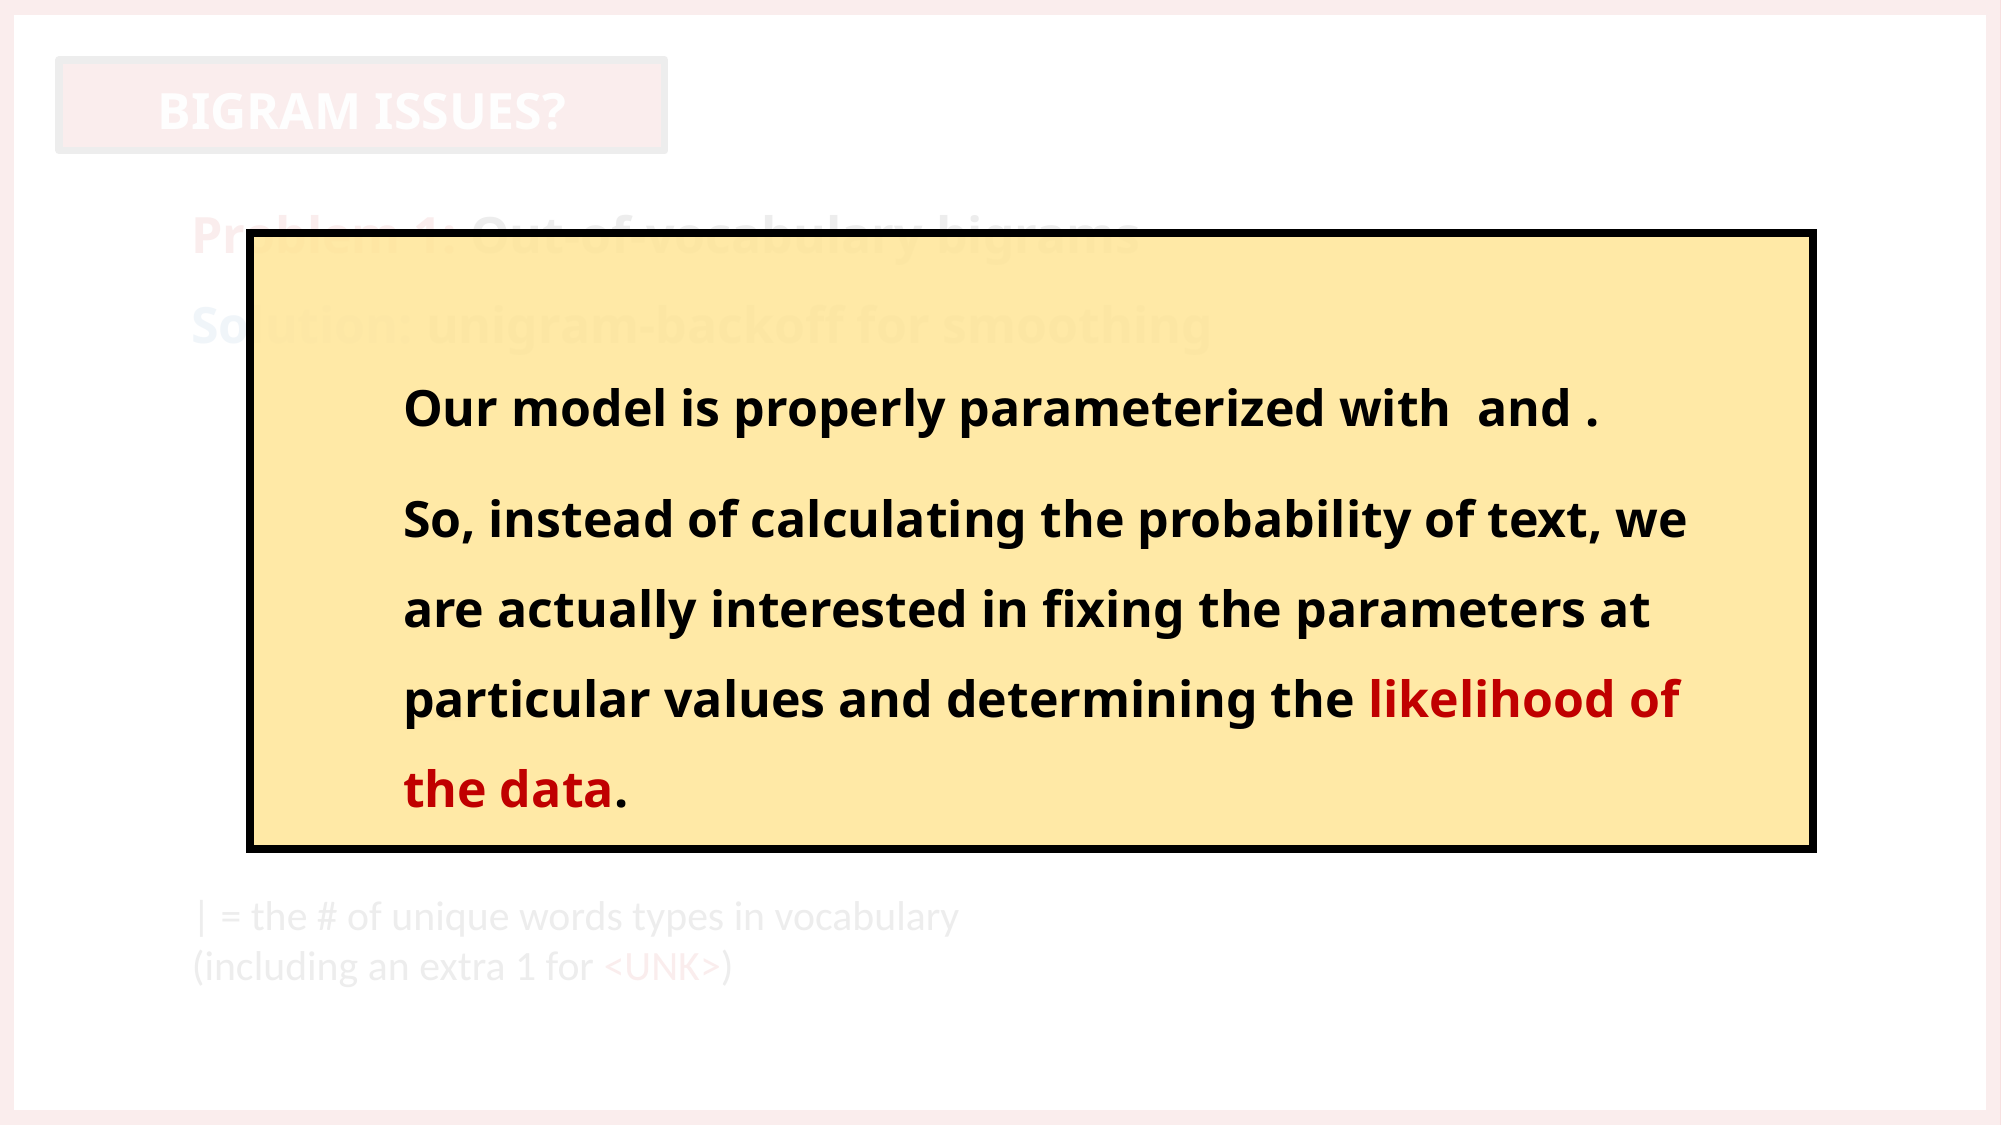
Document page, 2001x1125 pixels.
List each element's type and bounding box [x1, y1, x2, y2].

text_box [0, 0, 2000, 1125]
text_box [249, 232, 1814, 850]
